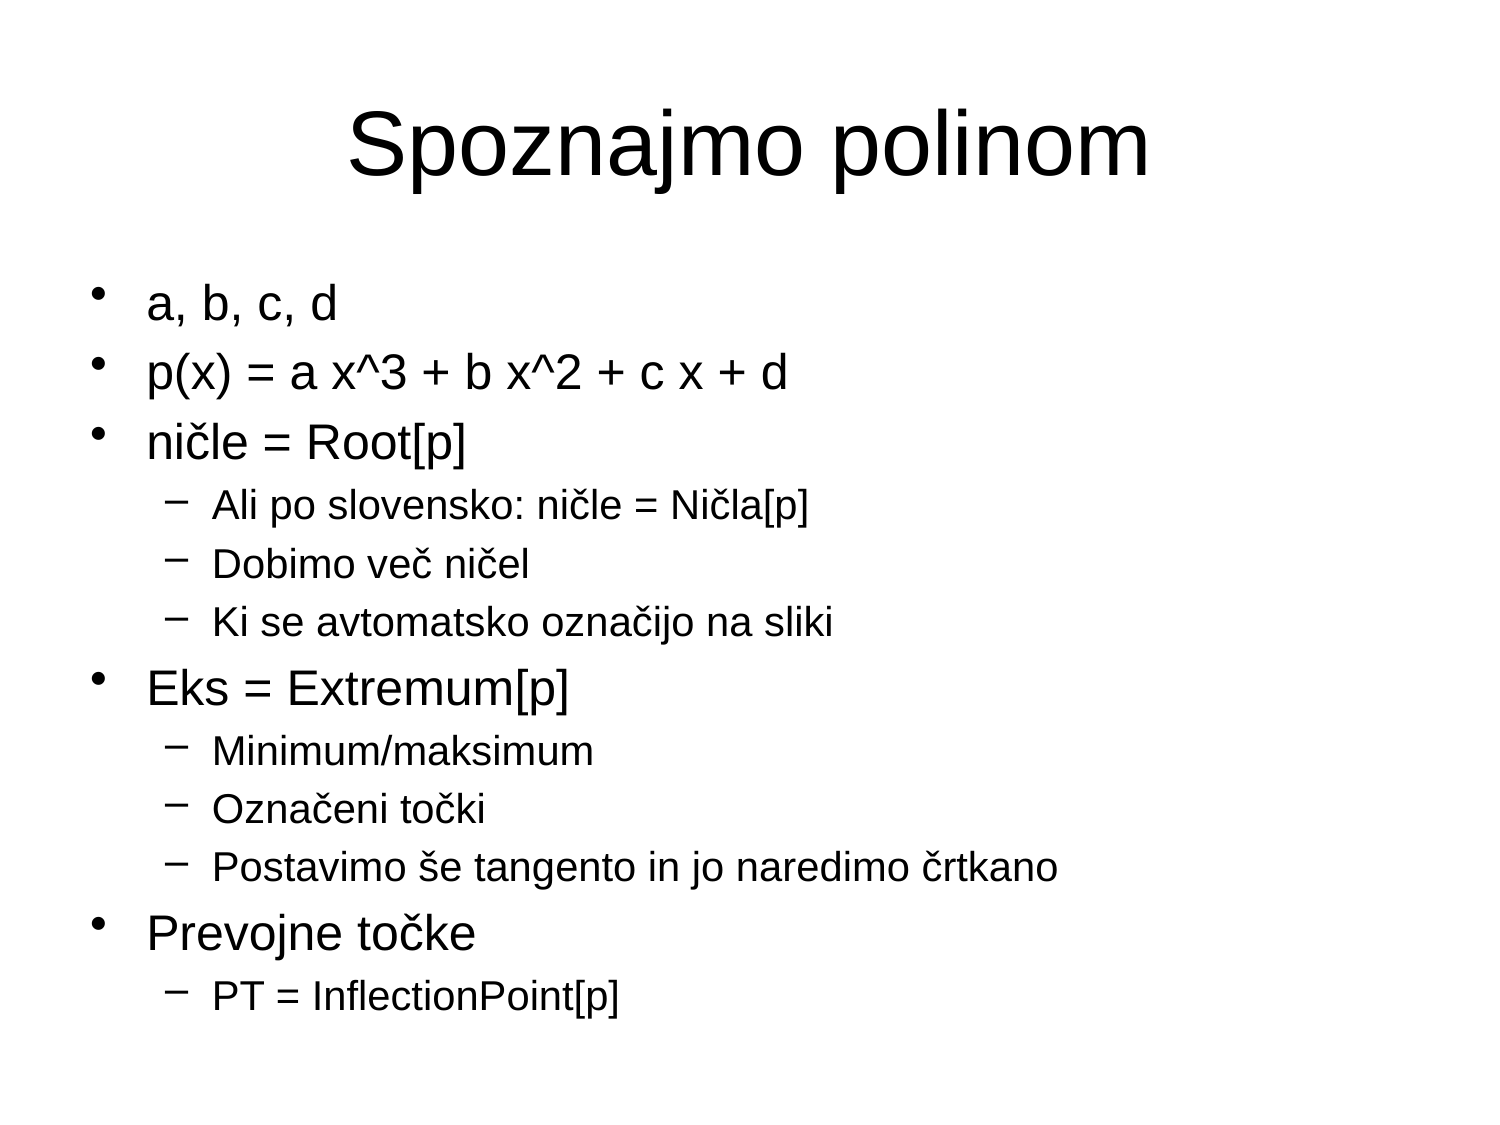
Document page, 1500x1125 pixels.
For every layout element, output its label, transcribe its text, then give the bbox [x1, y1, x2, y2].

list a, b, c, d p(x) = a x^3 + b x^2 + c x + d ničle = Root[p] Ali po slovensko: ničle = Ničla[p] Dobimo več ničel Ki se avtomatsko označijo na sliki Eks = Extremum[p] Minimum/maksimum Označeni točki Postavimo še tangento in jo naredimo črtkano Prevojne točke PT = InflectionPoint[p] [74, 262, 1426, 1006]
title Spoznajmo polinom [74, 44, 1426, 233]
